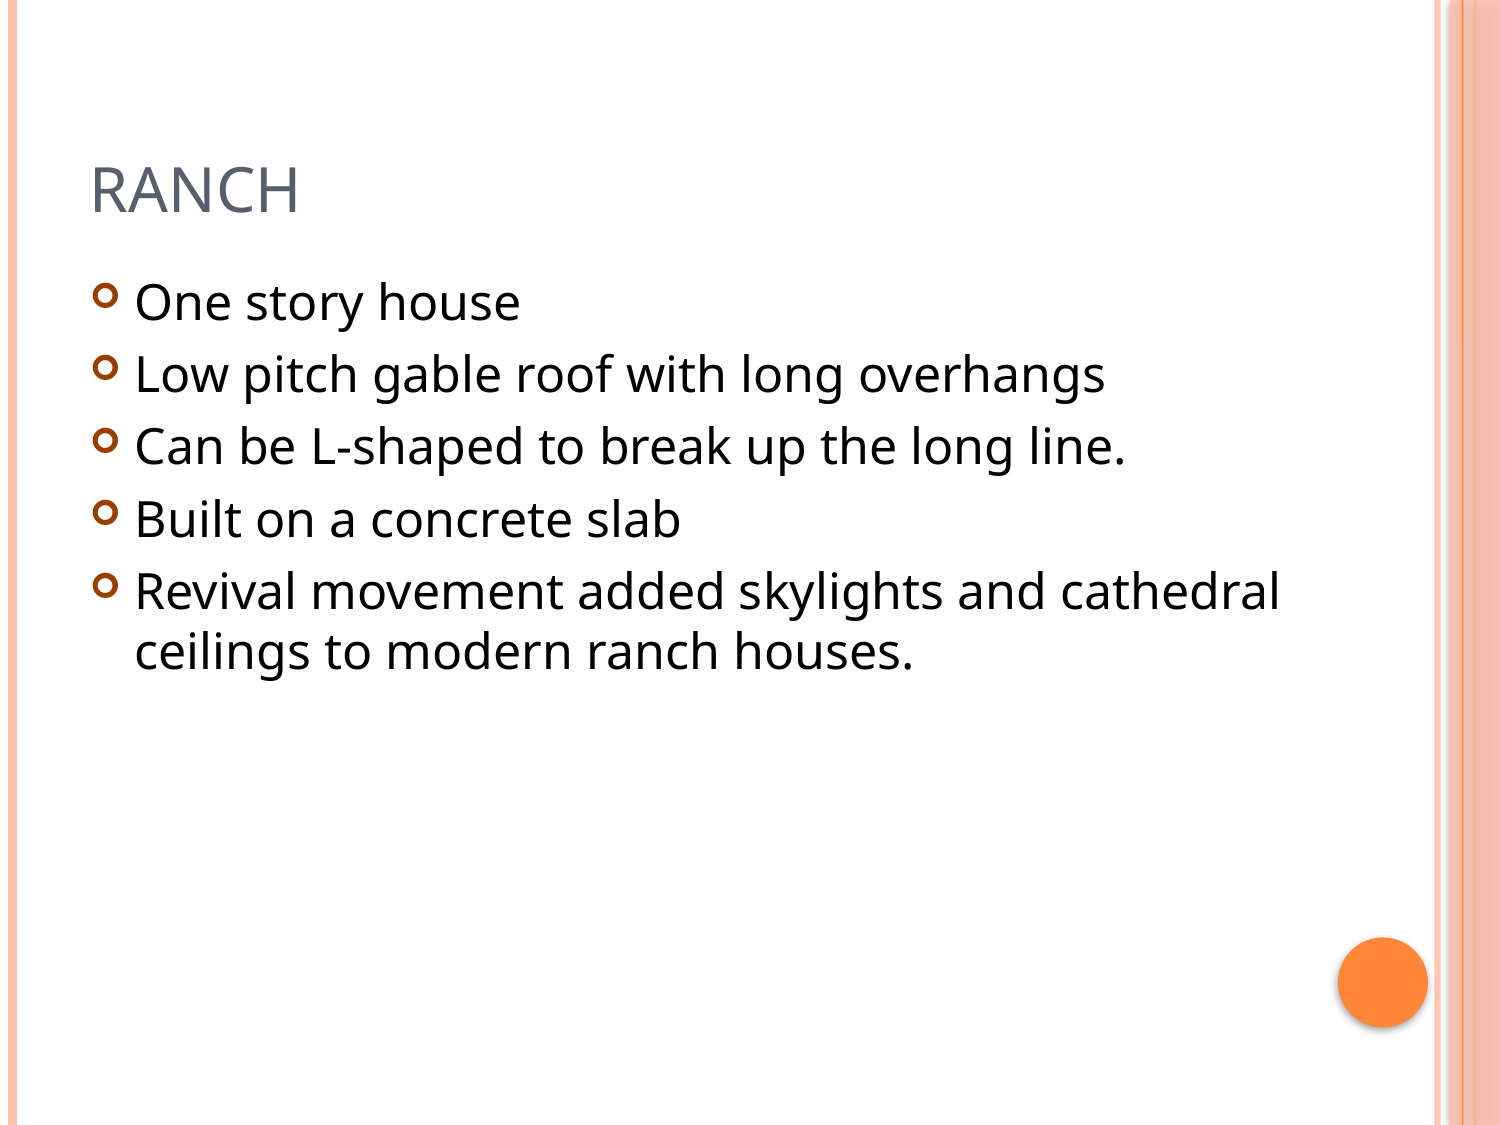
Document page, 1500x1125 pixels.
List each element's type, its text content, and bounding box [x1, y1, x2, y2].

list One story house Low pitch gable roof with long overhangs Can be L-shaped to break up the long line. Built on a concrete slab Revival movement added skylights and cathedral ceilings to modern ranch houses. [75, 262, 1300, 1062]
title Ranch [75, 45, 1300, 233]
